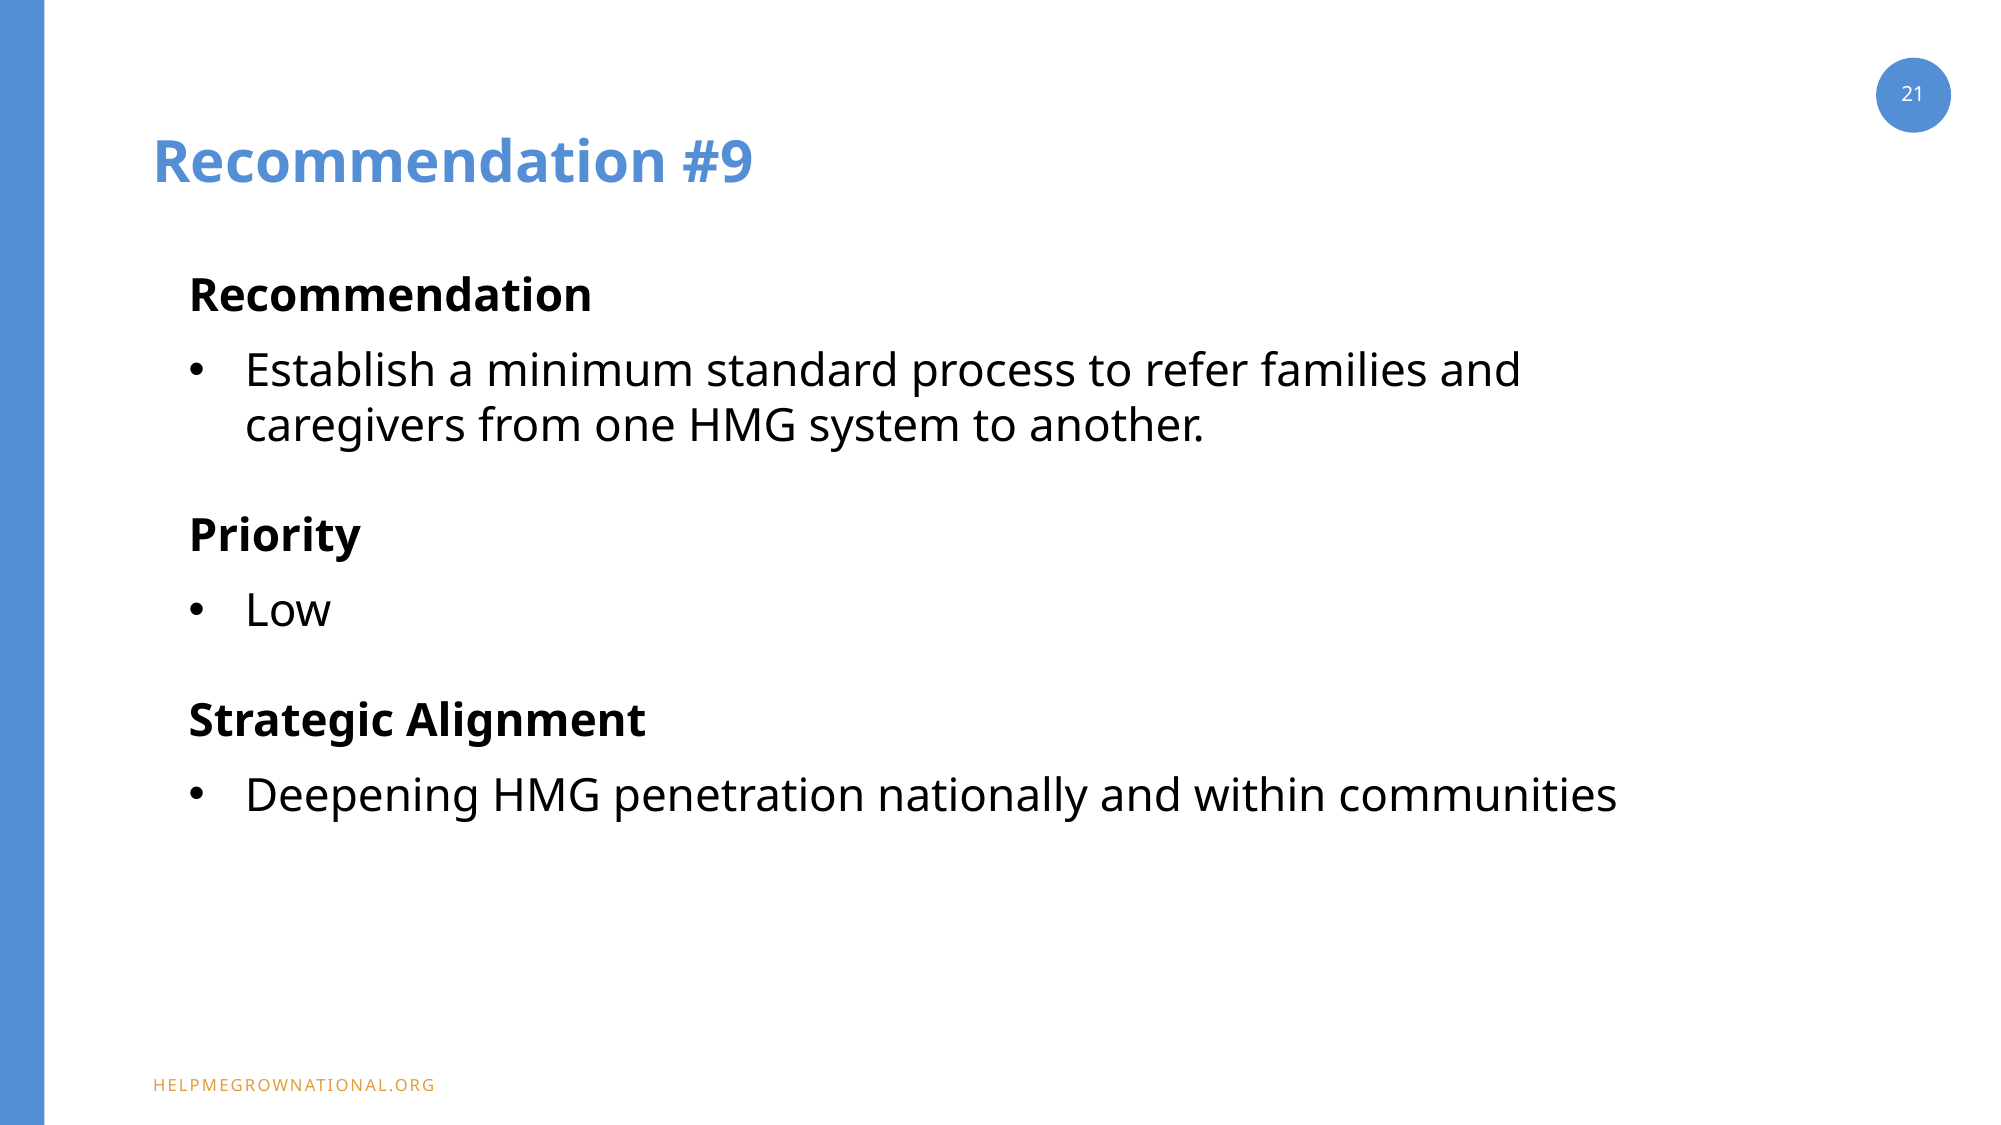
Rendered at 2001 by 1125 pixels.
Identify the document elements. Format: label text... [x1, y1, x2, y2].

slide_number 21 [1883, 65, 1942, 126]
text_box Recommendation Establish a minimum standard process to refer families and caregivers from one HMG system to another. Priority Low Strategic Alignment Deepening HMG penetration nationally and within communities [173, 258, 1707, 878]
title Recommendation #9 [137, 125, 1863, 206]
